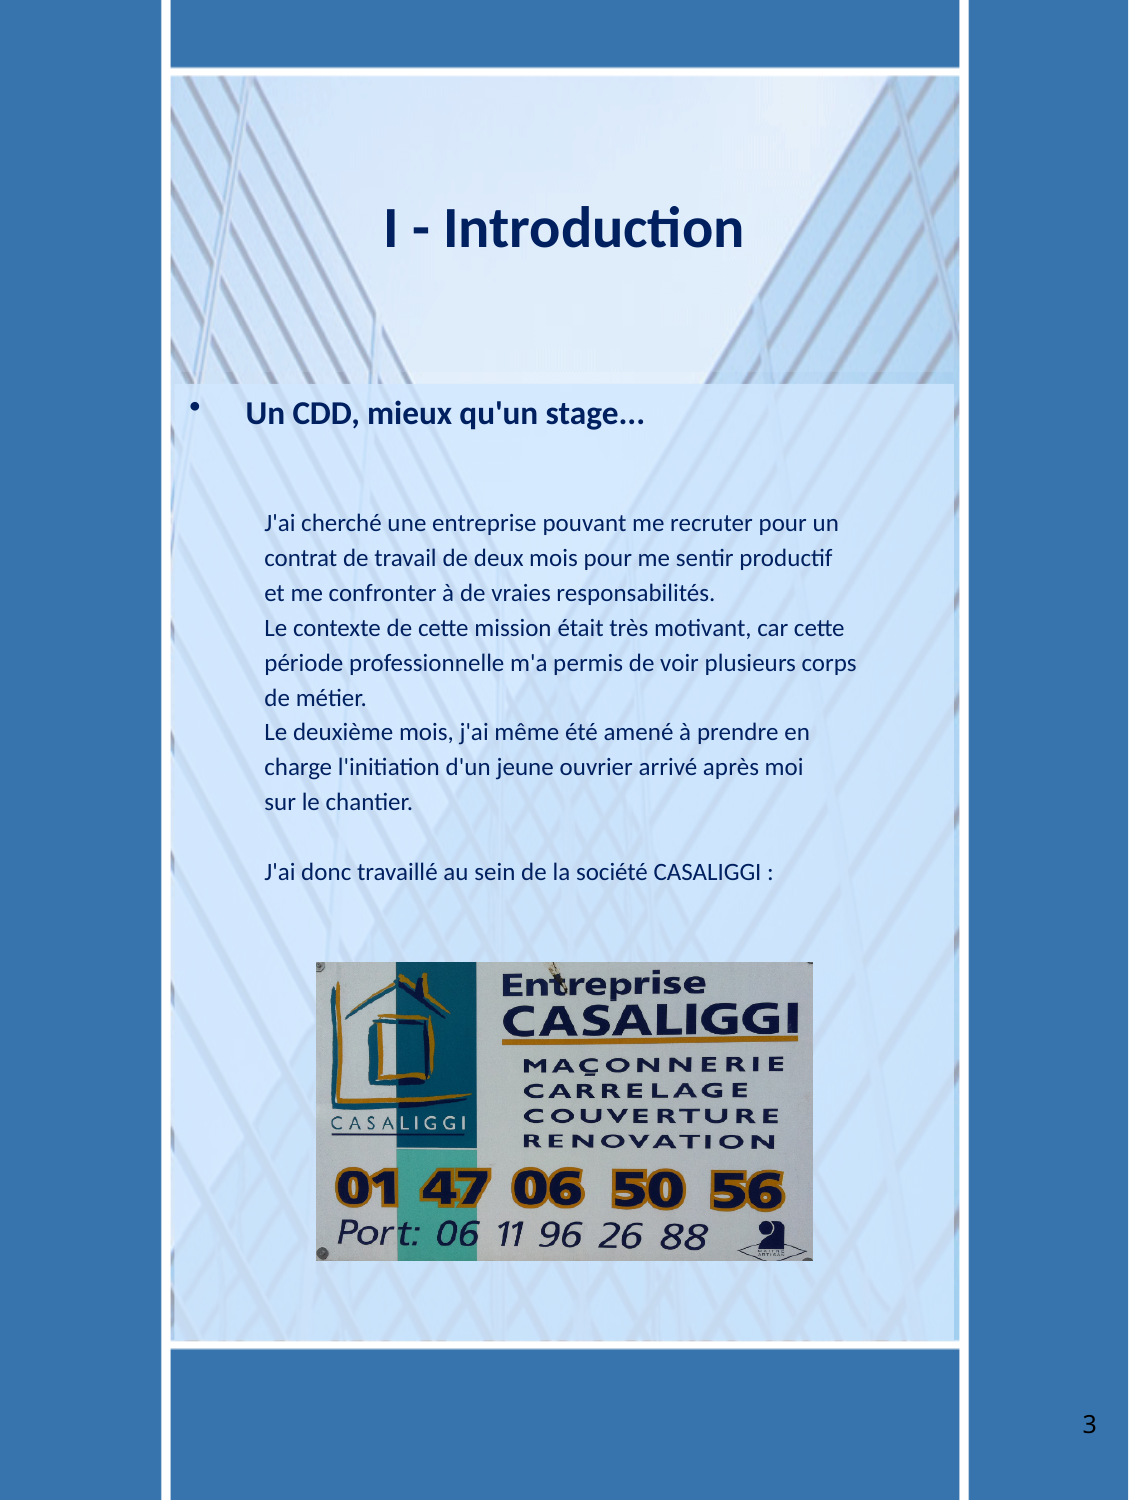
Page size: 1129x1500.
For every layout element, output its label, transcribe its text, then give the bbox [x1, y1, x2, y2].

slide_number 3 [1002, 1401, 1113, 1482]
list Un CDD, mieux qu'un stage... J'ai cherché une entreprise pouvant me recruter pour un contrat de travail de deux mois pour me sentir productif et me confronter à de vraies responsabilités. Le contexte de cette mission était très motivant, car cette période professionnelle m'a permis de voir plusieurs corps de métier. Le deuxième mois, j'ai même été amené à prendre en charge l'initiation d'un jeune ouvrier arrivé après moi sur le chantier. J'ai donc travaillé au sein de la société CASALIGGI : [174, 383, 955, 1341]
title I - Introduction [174, 76, 955, 373]
picture [0, 0, 1129, 1500]
